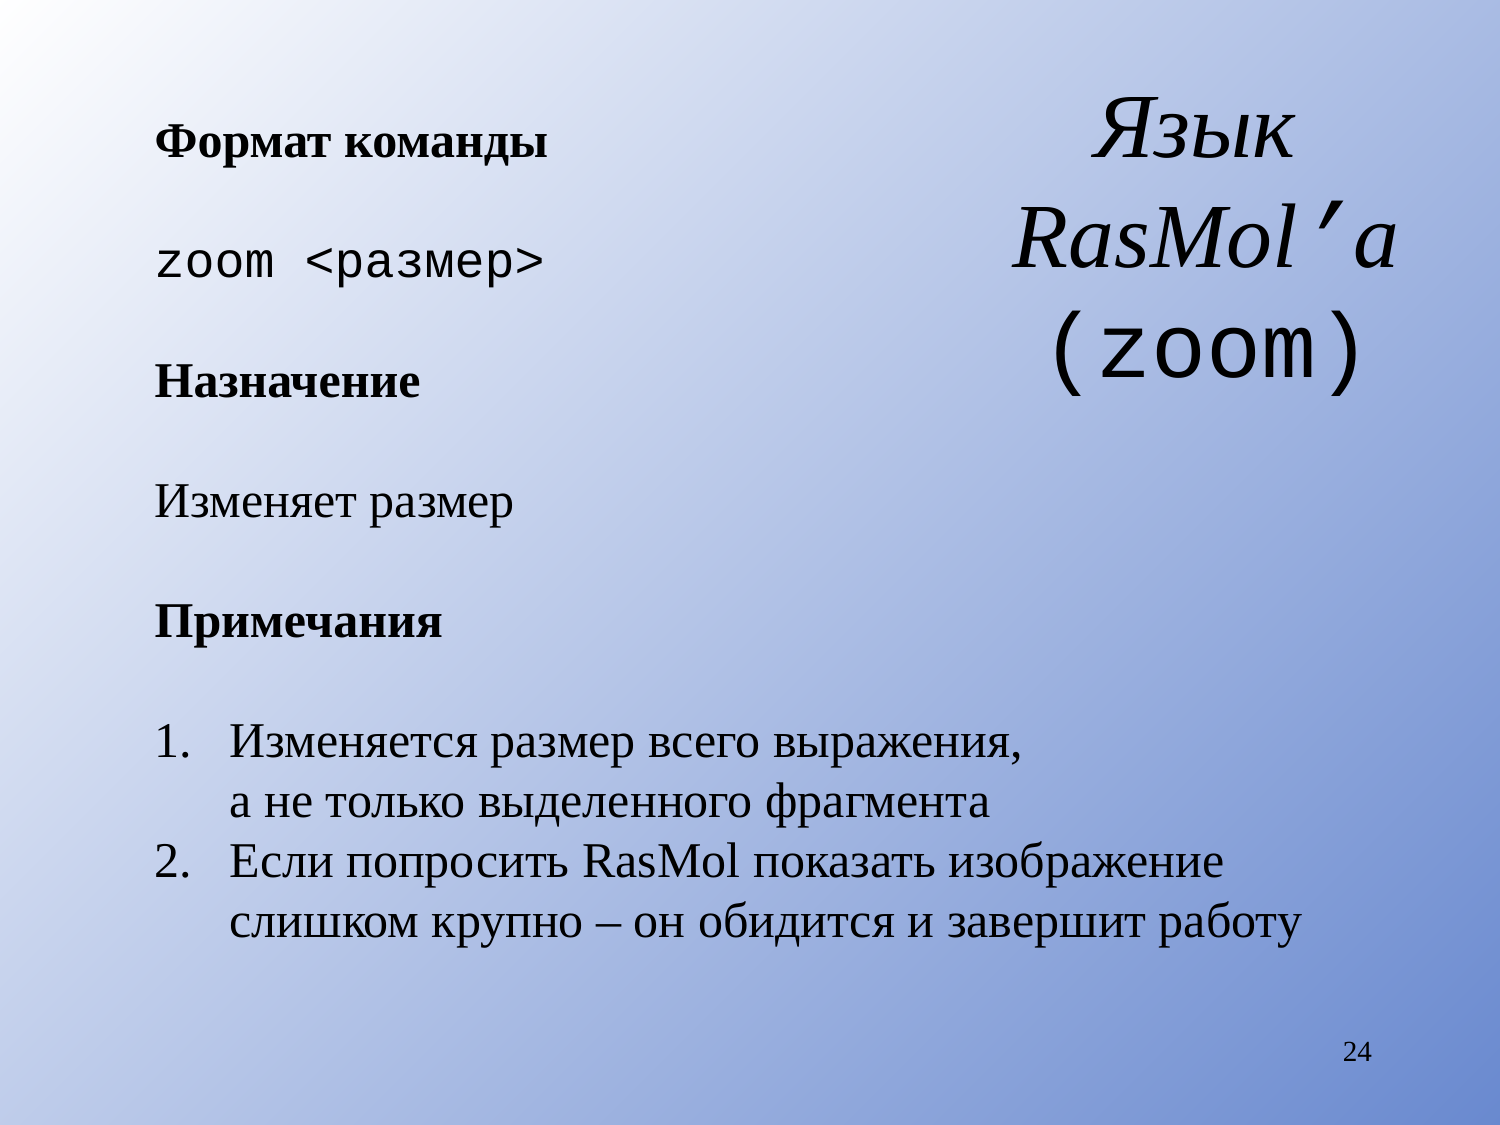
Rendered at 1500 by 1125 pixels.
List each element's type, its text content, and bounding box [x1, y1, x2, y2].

title Язык RasMol’а (zoom) [912, 0, 1500, 463]
slide_number 24 [1074, 1024, 1388, 1101]
text_box Формат команды zoom <размер> Назначение Изменяет размер Примечания Изменяется размер всего выражения, а не только выделенного фрагмента Если попросить RasMol показать изображение слишком крупно – он обидится и завершит работу [139, 99, 1318, 955]
